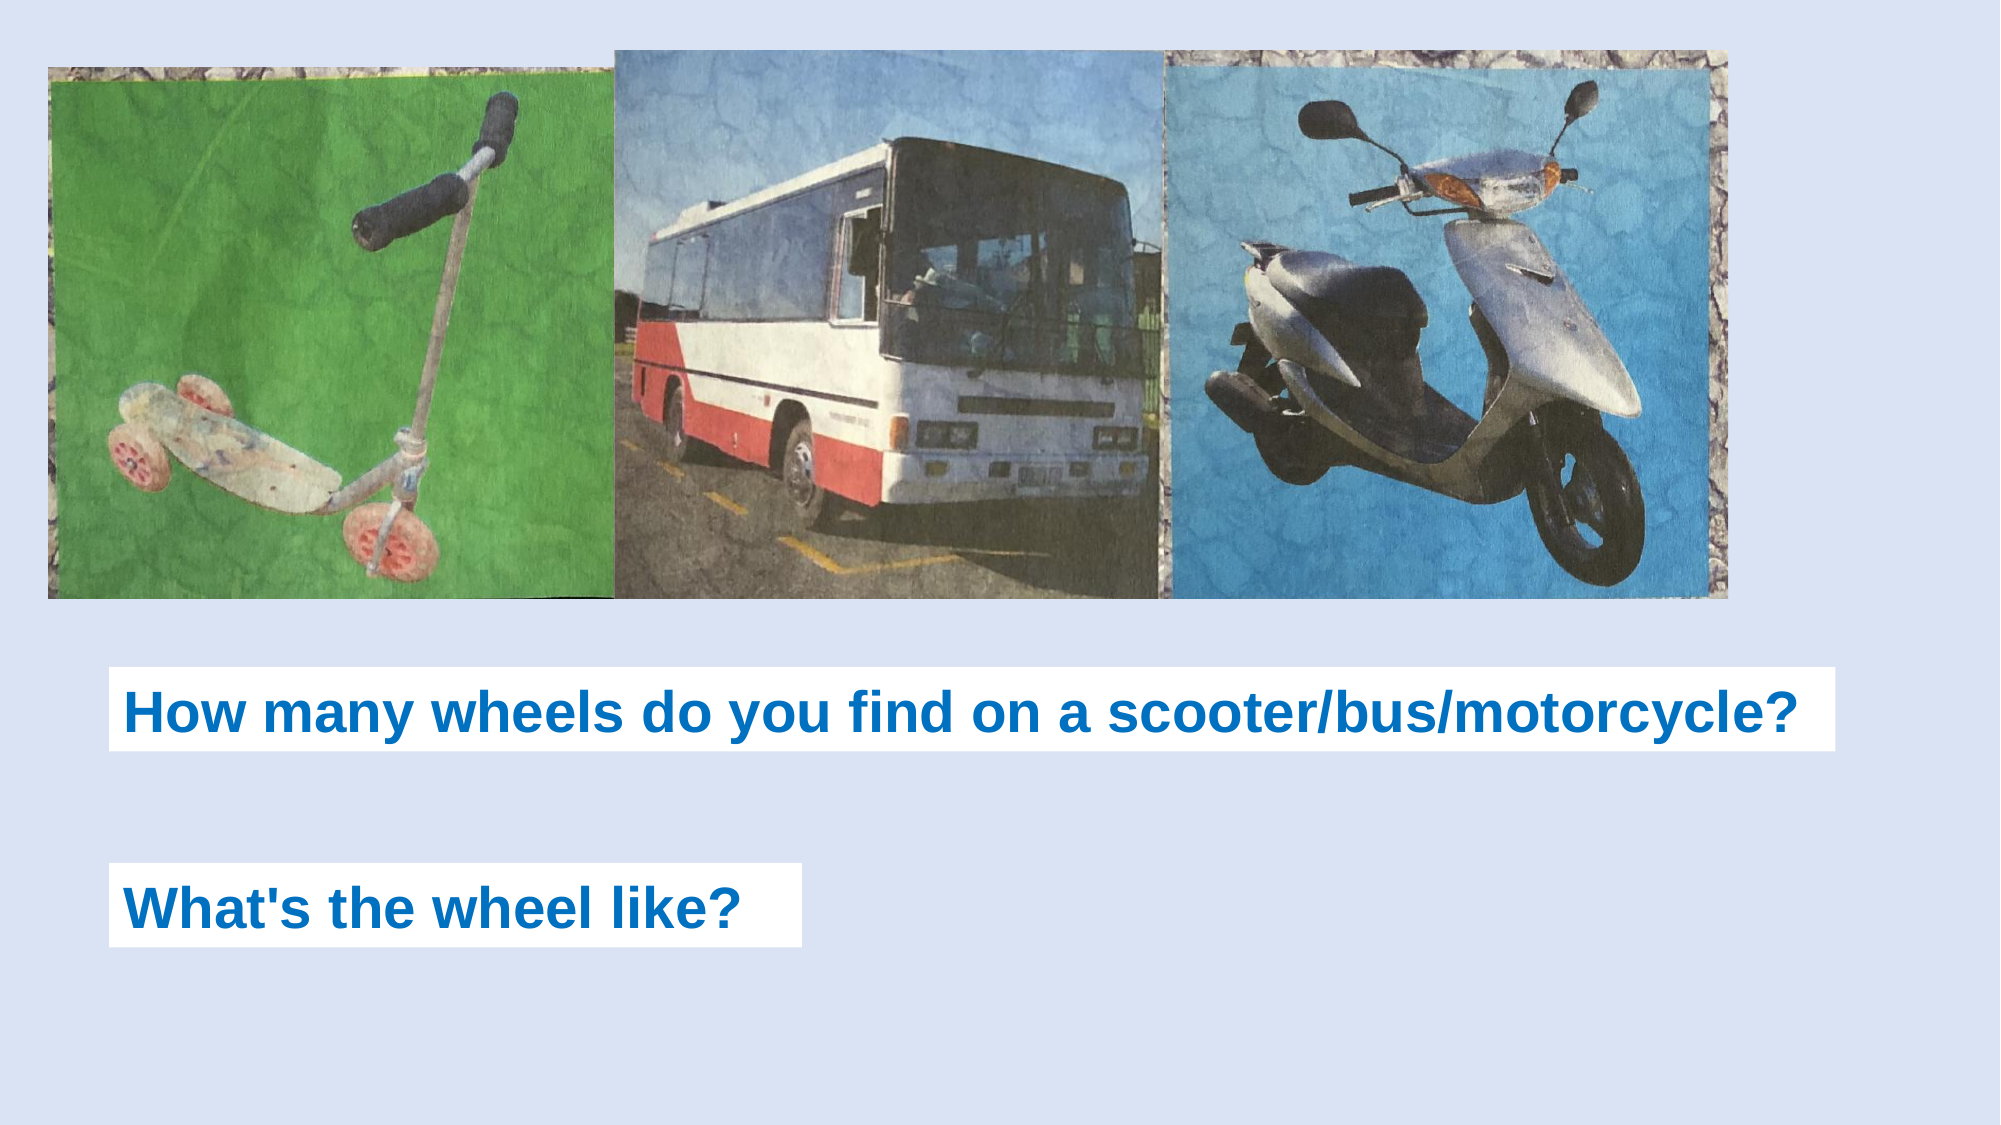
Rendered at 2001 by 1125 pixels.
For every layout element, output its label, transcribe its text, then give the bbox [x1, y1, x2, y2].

text_box How many wheels do you find on a scooter/bus/motorcycle? [109, 666, 1836, 752]
text_box What's the wheel like? [109, 862, 802, 948]
picture [48, 50, 1729, 599]
